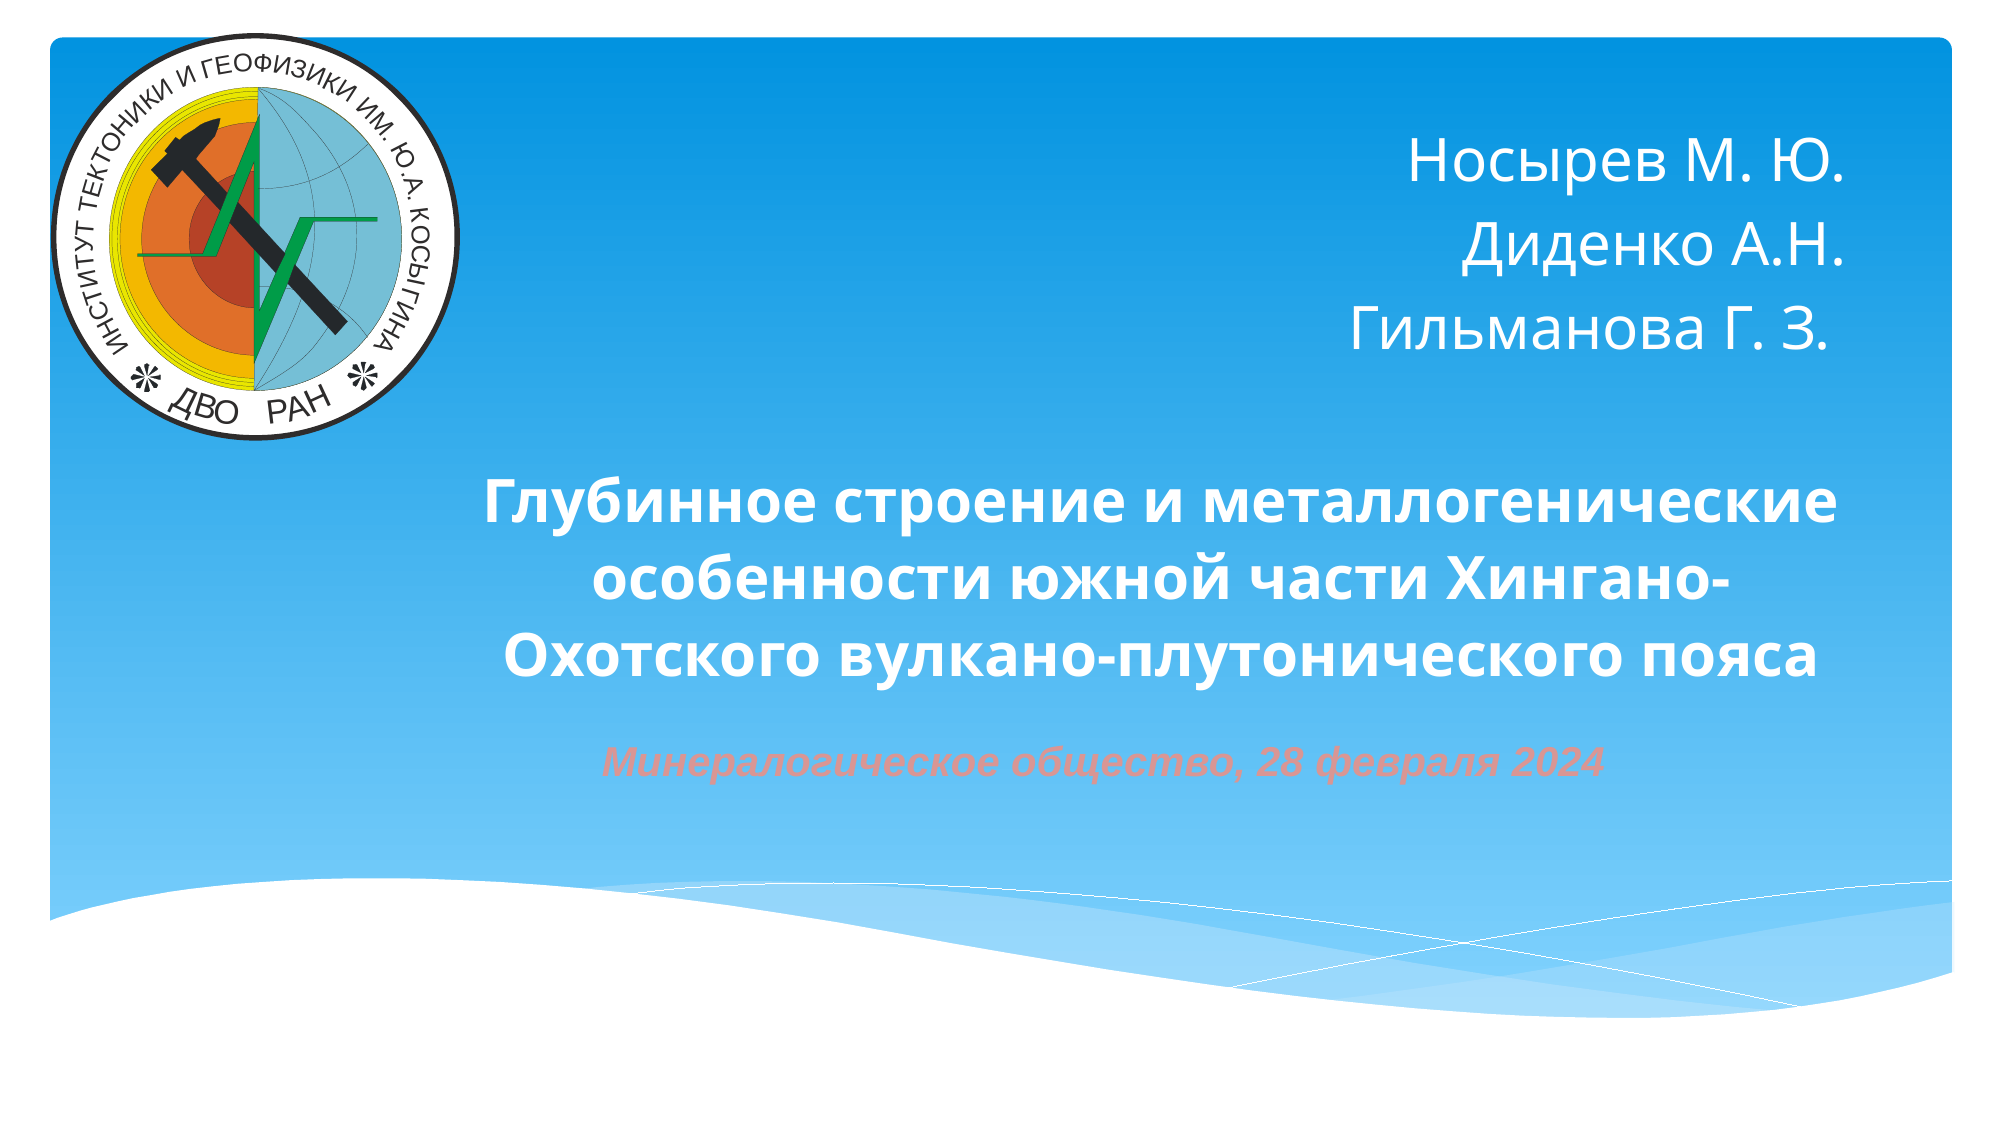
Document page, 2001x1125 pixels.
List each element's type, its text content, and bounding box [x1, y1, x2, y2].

subtitle Носырев М. Ю. Диденко А.Н. Гильманова Г. З. Глубинное строение и металлогенические особенности южной части Хингано-Охотского вулкано-плутонического пояса [461, 113, 1862, 705]
text_box Минералогическое общество, 28 февраля 2024 [409, 727, 1798, 843]
picture [49, 31, 462, 444]
